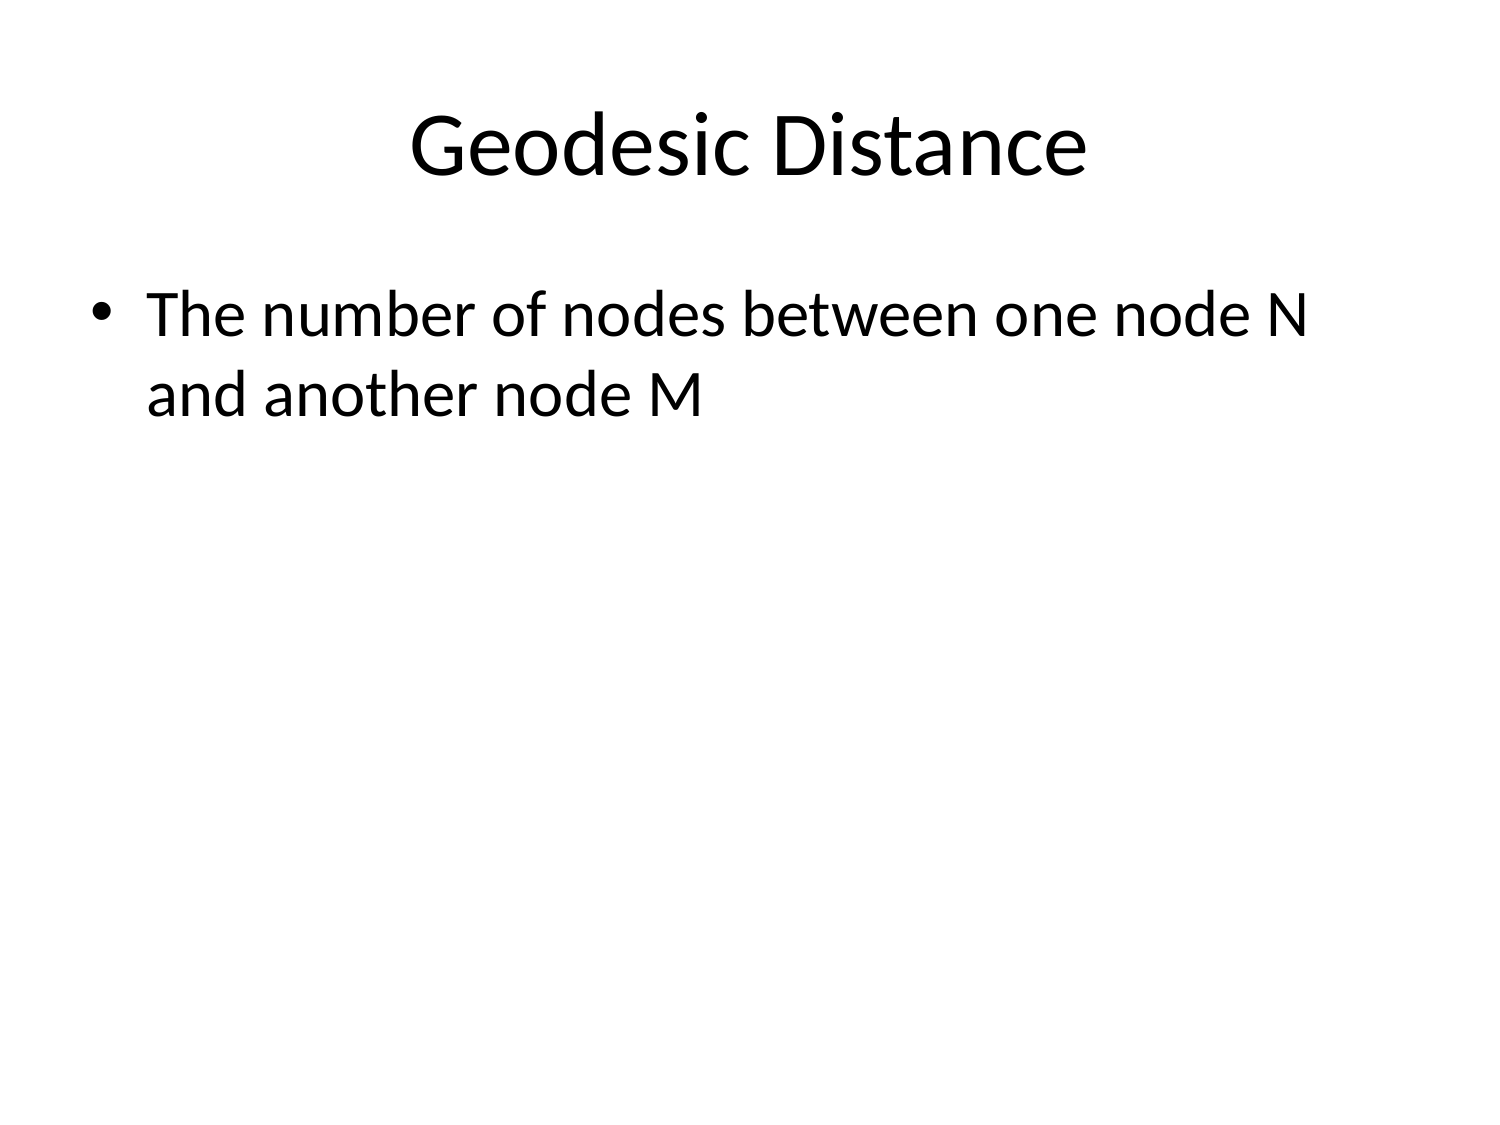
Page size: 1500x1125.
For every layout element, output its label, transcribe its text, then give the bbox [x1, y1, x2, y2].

list The number of nodes between one node N and another node M [75, 262, 1425, 1005]
title Geodesic Distance [75, 45, 1425, 233]
